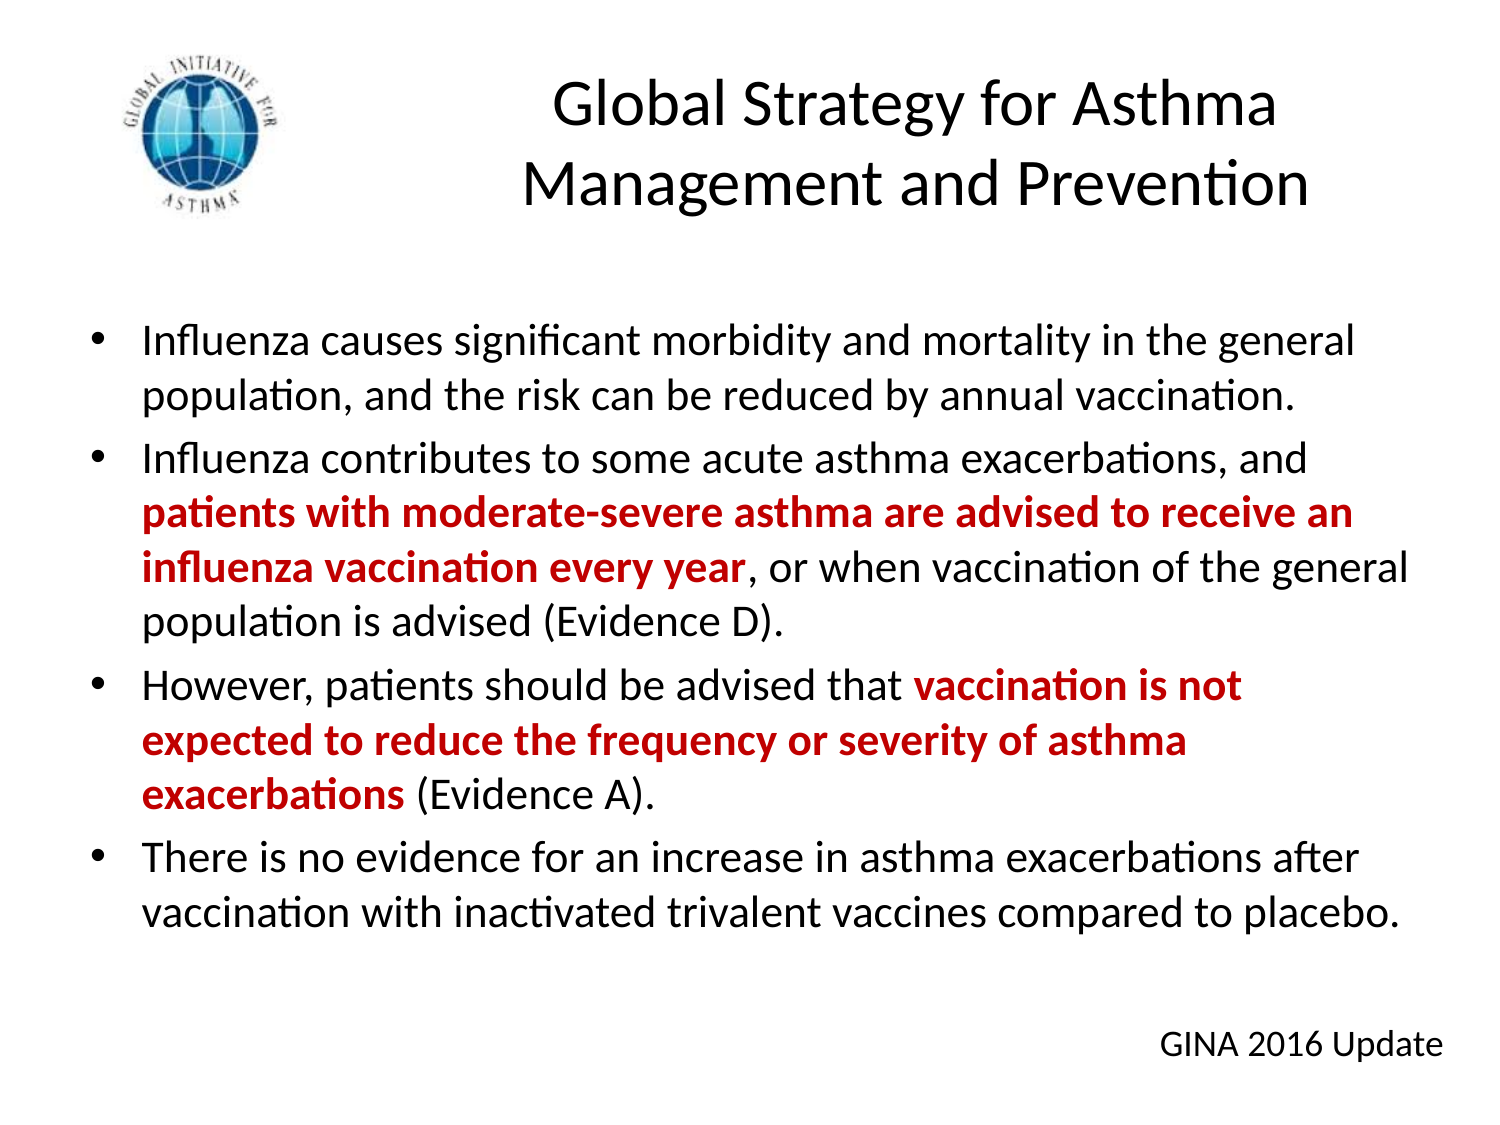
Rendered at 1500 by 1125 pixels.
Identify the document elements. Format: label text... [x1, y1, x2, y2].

picture [100, 44, 302, 226]
list Influenza causes significant morbidity and mortality in the general population, and the risk can be reduced by annual vaccination. Influenza contributes to some acute asthma exacerbations, and patients with moderate-severe asthma are advised to receive an influenza vaccination every year, or when vaccination of the general population is advised (Evidence D). However, patients should be advised that vaccination is not expected to reduce the frequency or severity of asthma exacerbations (Evidence A). There is no evidence for an increase in asthma exacerbations after vaccination with inactivated trivalent vaccines compared to placebo. [75, 302, 1425, 1005]
title Global Strategy for Asthma Management and Prevention [407, 45, 1425, 233]
text_box GINA 2016 Update [797, 1011, 1459, 1072]
